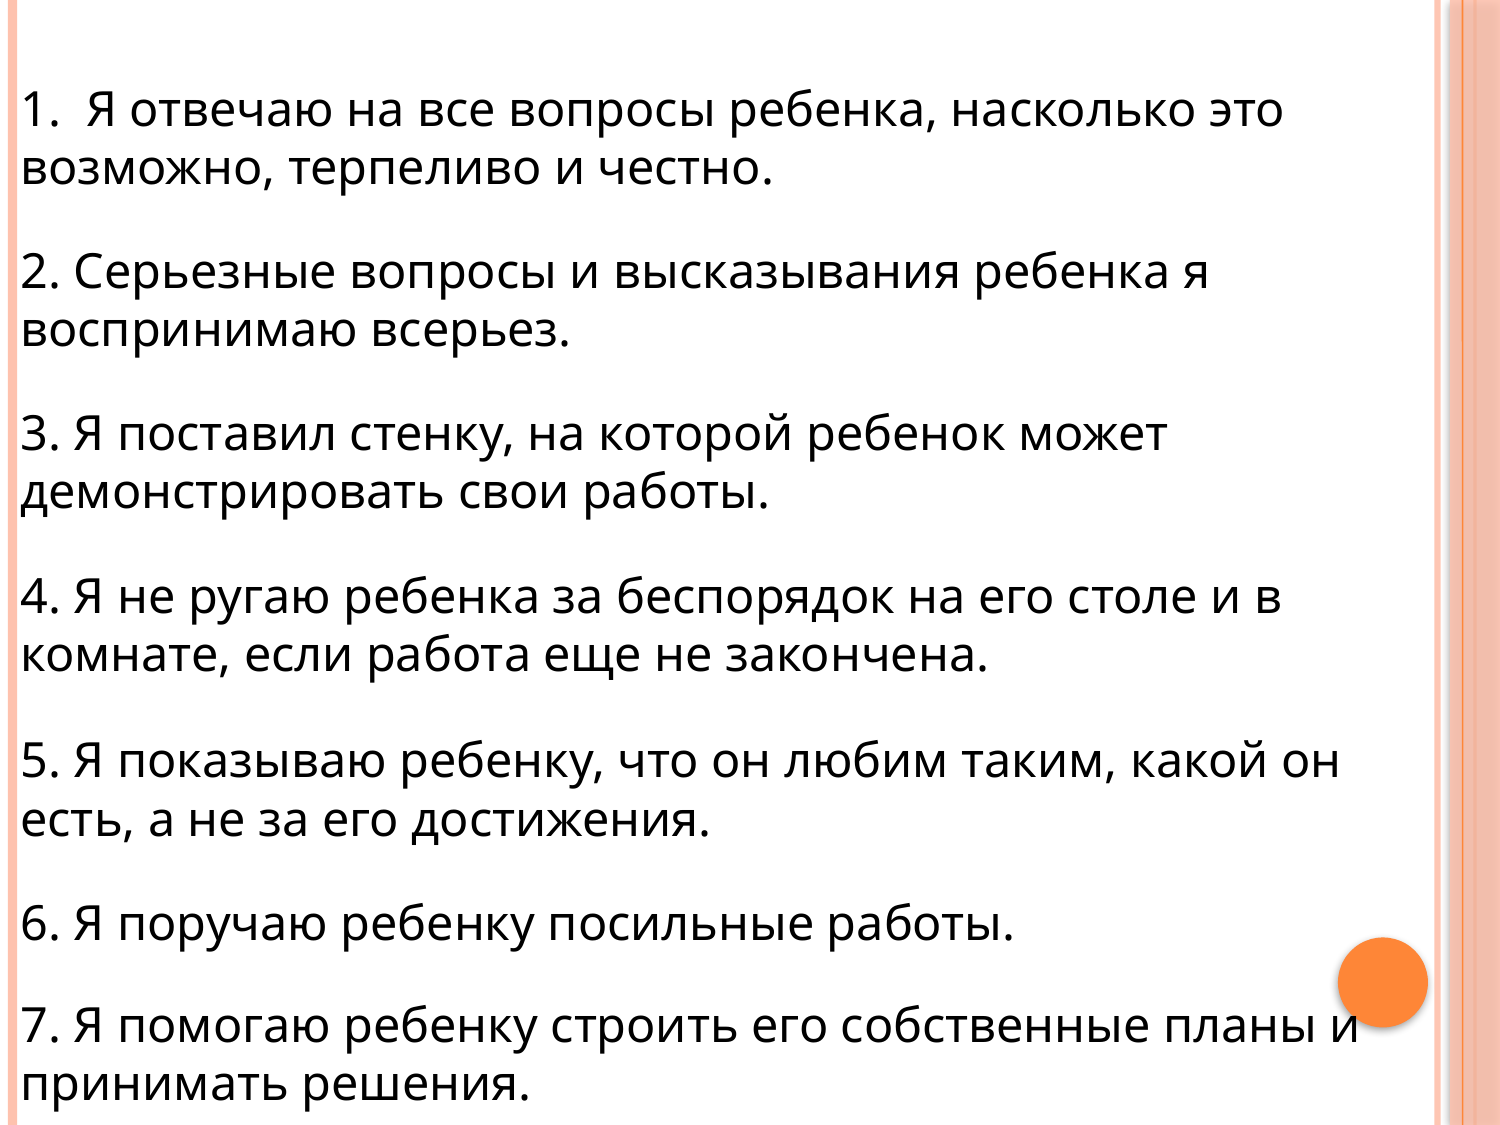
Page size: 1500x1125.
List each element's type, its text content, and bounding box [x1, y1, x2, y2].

list 1. Я отвечаю на все вопросы ребенка, насколько это возможно, терпеливо и честно. 2. Серьезные вопросы и высказывания ребенка я воспринимаю всерьез. 3. Я поставил стенку, на которой ребенок может демонстрировать свои работы. 4. Я не ругаю ребенка за беспорядок на его столе и в комнате, если работа еще не закончена. 5. Я показываю ребенку, что он любим таким, какой он есть, а не за его достижения. 6. Я поручаю ребенку посильные работы. 7. Я помогаю ребенку строить его собственные планы и принимать решения. [5, 0, 1447, 1125]
